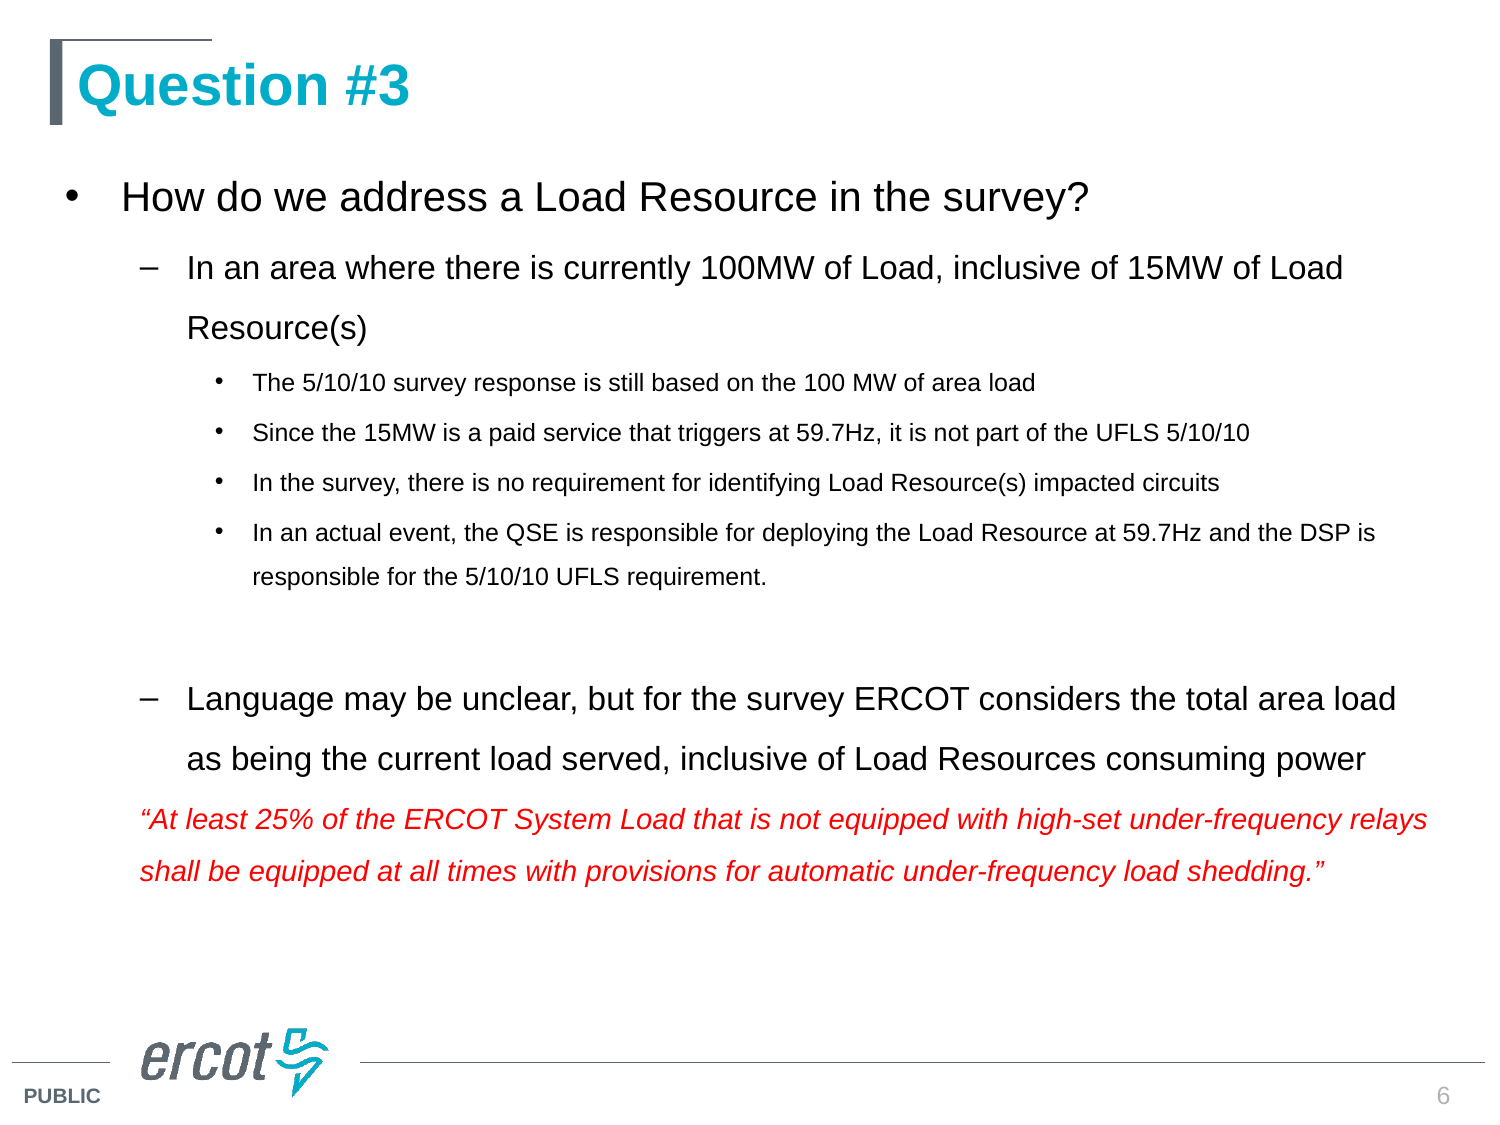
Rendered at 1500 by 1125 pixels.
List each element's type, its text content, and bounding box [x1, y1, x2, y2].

list How do we address a Load Resource in the survey? In an area where there is currently 100MW of Load, inclusive of 15MW of Load Resource(s) The 5/10/10 survey response is still based on the 100 MW of area load Since the 15MW is a paid service that triggers at 59.7Hz, it is not part of the UFLS 5/10/10 In the survey, there is no requirement for identifying Load Resource(s) impacted circuits In an actual event, the QSE is responsible for deploying the Load Resource at 59.7Hz and the DSP is responsible for the 5/10/10 UFLS requirement. Language may be unclear, but for the survey ERCOT considers the total area load as being the current load served, inclusive of Load Resources consuming power “At least 25% of the ERCOT System Load that is not equipped with high-set under-frequency relays shall be equipped at all times with provisions for automatic under-frequency load shedding.” [50, 137, 1450, 888]
title Question #3 [62, 39, 1450, 125]
slide_number 6 [1400, 1076, 1488, 1113]
picture [137, 1024, 332, 1100]
